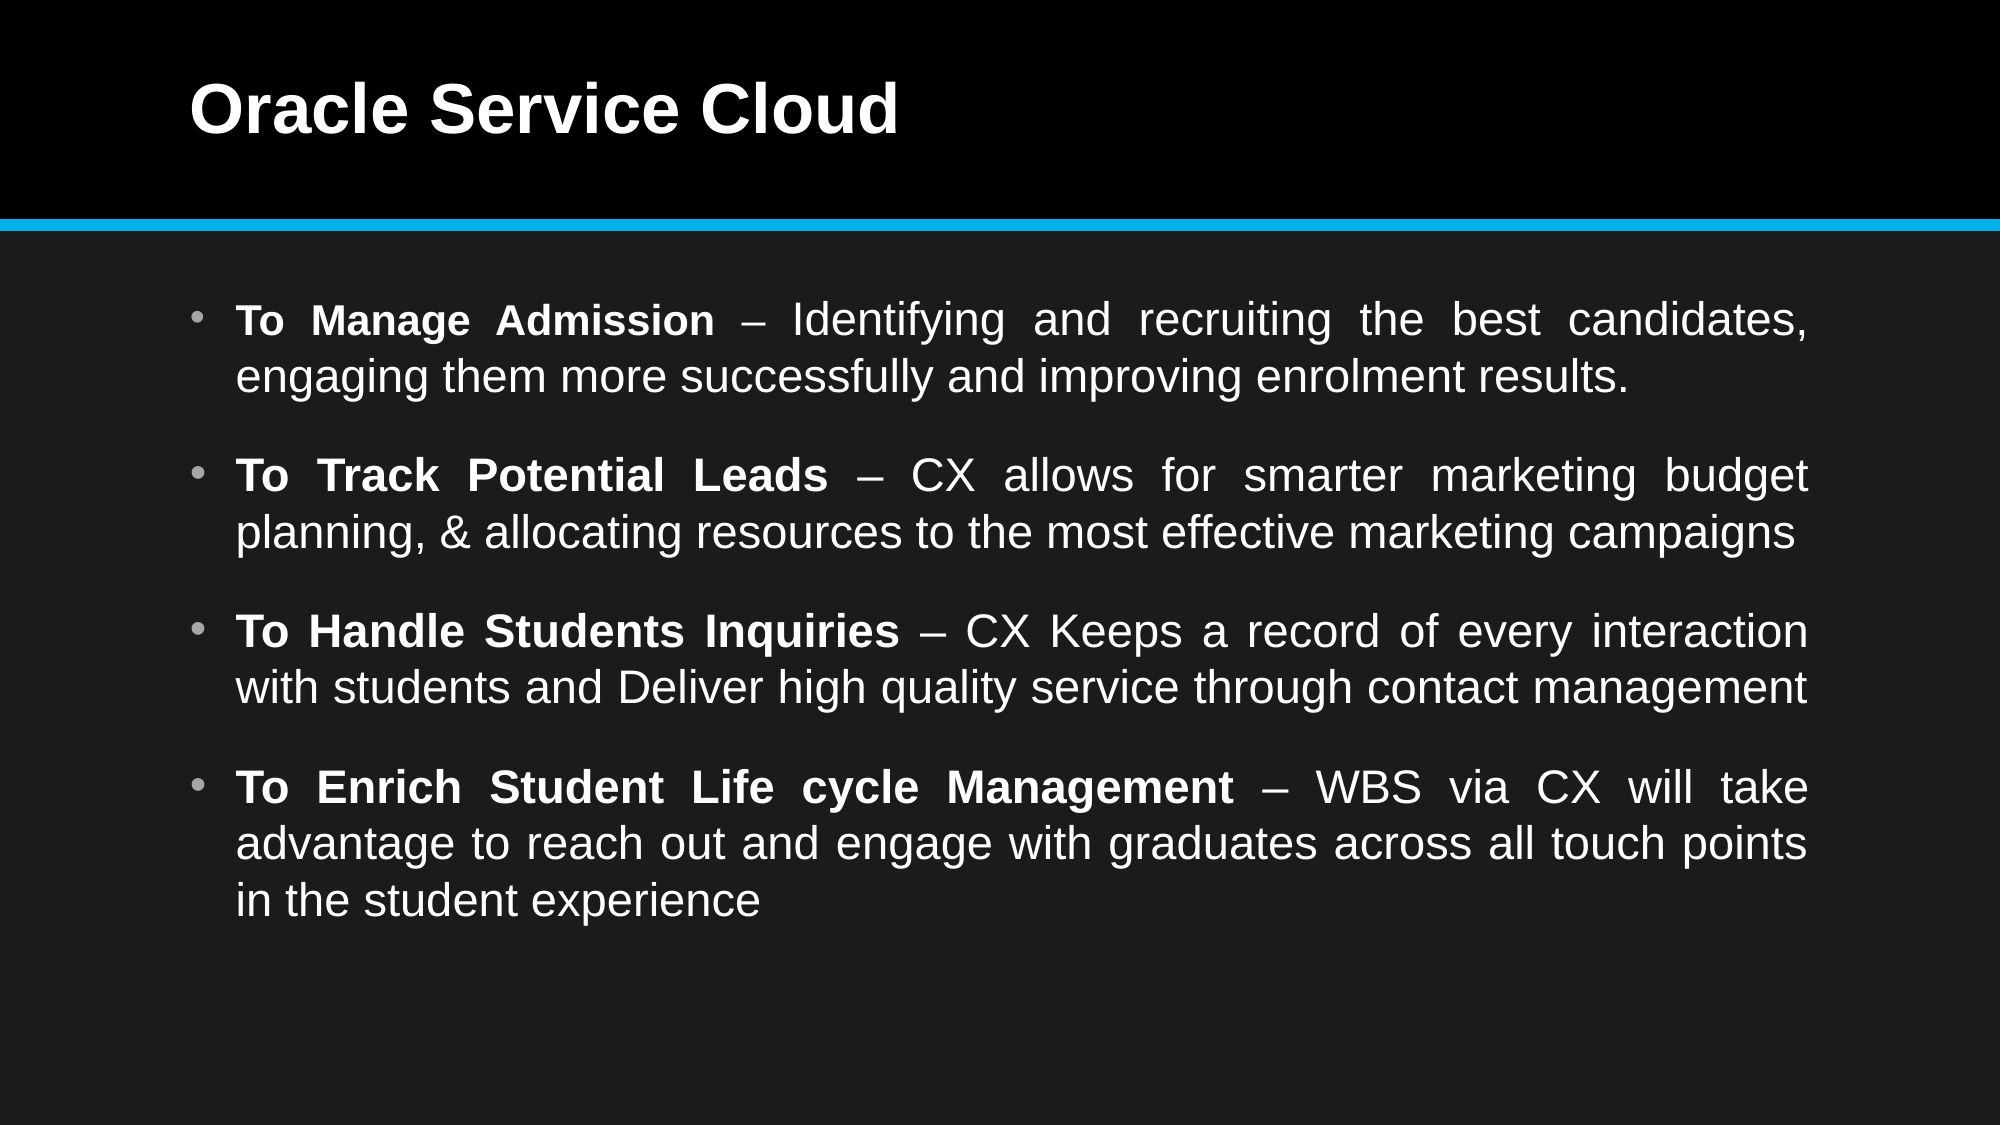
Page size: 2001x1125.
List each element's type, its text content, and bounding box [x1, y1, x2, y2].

list To Manage Admission – Identifying and recruiting the best candidates, engaging them more successfully and improving enrolment results. To Track Potential Leads – CX allows for smarter marketing budget planning, & allocating resources to the most effective marketing campaigns To Handle Students Inquiries – CX Keeps a record of every interaction with students and Deliver high quality service through contact management To Enrich Student Life cycle Management – WBS via CX will take advantage to reach out and engage with graduates across all touch points in the student experience [174, 281, 1825, 1013]
title Oracle Service Cloud [174, 20, 1825, 201]
